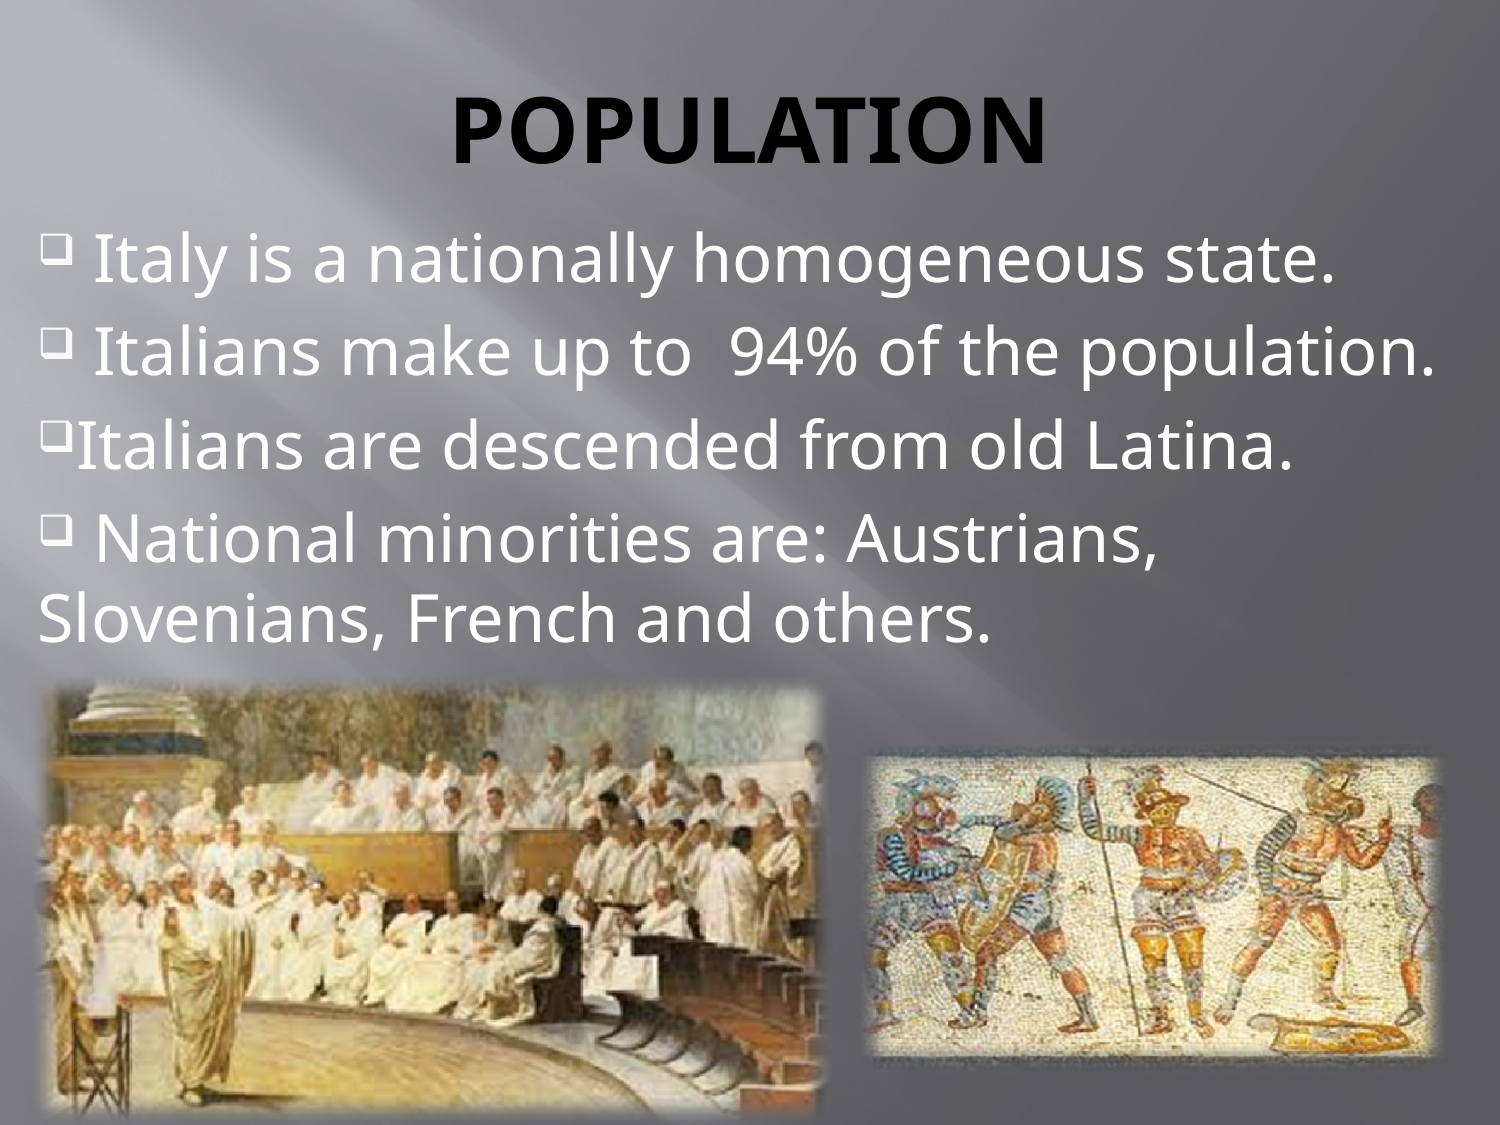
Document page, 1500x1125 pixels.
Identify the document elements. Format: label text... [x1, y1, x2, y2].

picture [29, 672, 834, 1125]
list Italy is a nationally homogeneous state. Italians make up to 94% of the population. Italians are descended from old Latina. National minorities are: Austrians, Slovenians, French and others. [0, 208, 1500, 1035]
title POPULATION [75, 45, 1425, 208]
picture [856, 739, 1449, 1076]
